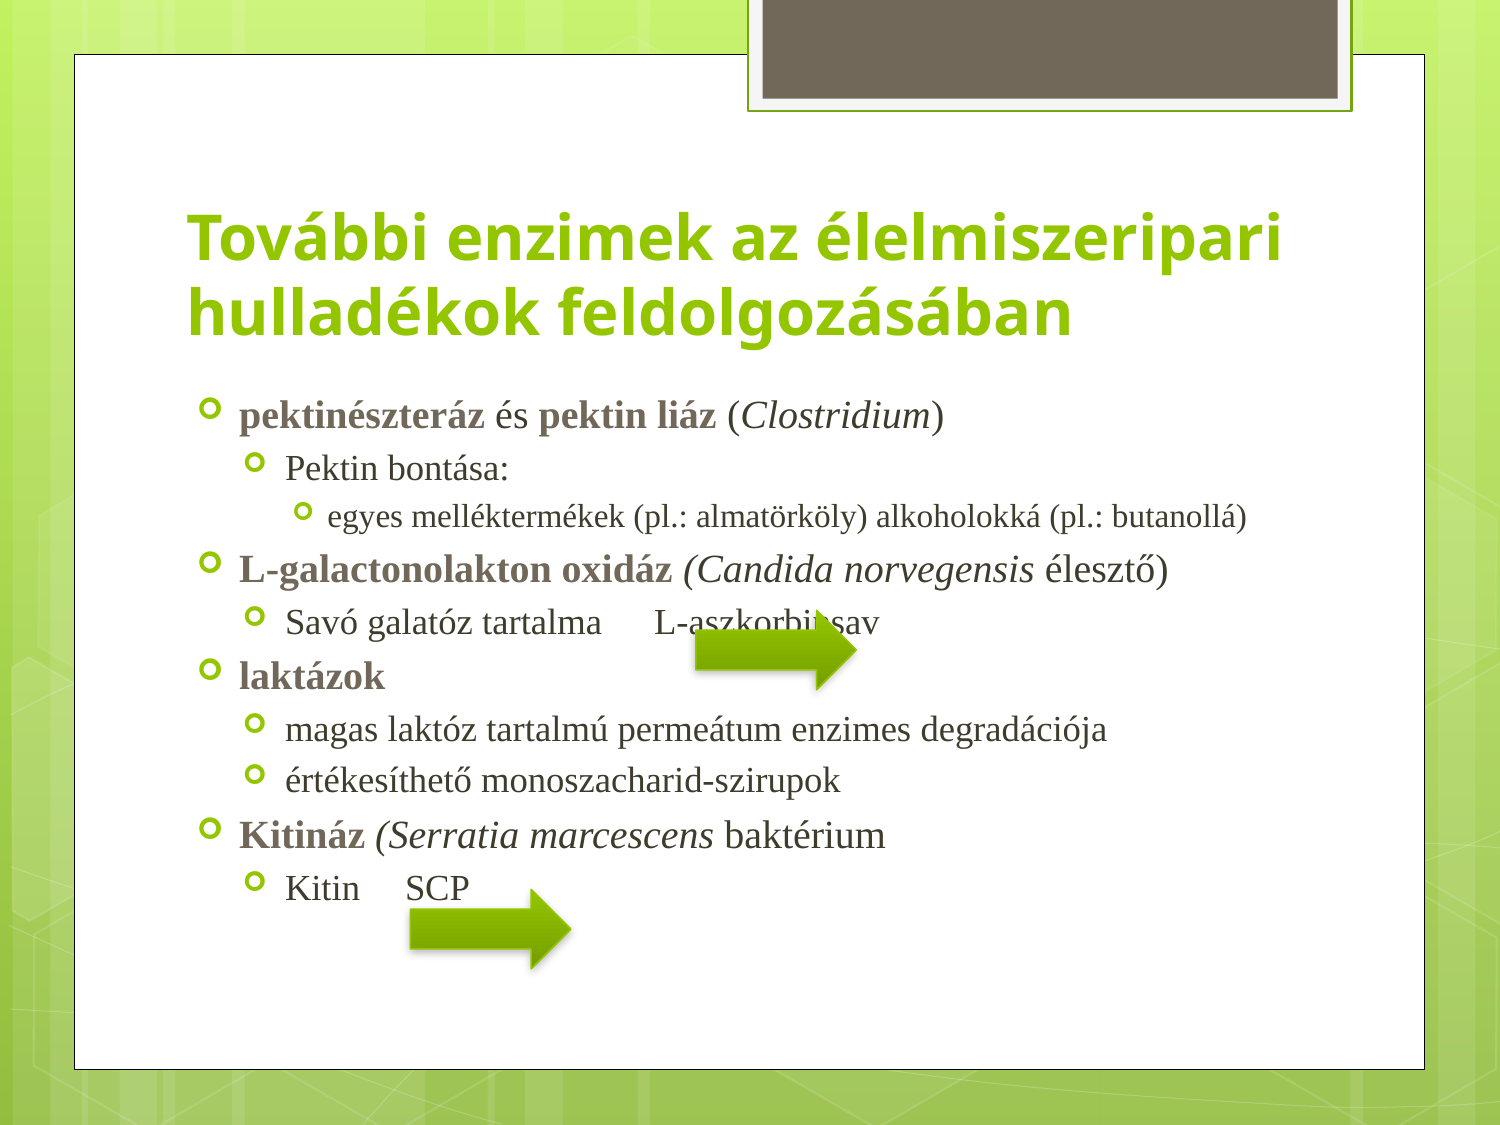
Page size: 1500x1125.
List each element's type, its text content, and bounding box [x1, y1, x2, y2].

text_box [409, 888, 572, 970]
list pektinészteráz és pektin liáz (Clostridium) Pektin bontása: egyes melléktermékek (pl.: almatörköly) alkoholokká (pl.: butanollá) L-galactonolakton oxidáz (Candida norvegensis élesztő) Savó galatóz tartalma L-aszkorbinsav laktázok magas laktóz tartalmú permeátum enzimes degradációja értékesíthető monoszacharid-szirupok Kitináz (Serratia marcescens baktérium Kitin SCP [171, 381, 1283, 957]
text_box [695, 609, 857, 691]
title További enzimek az élelmiszeripari hulladékok feldolgozásában [171, 168, 1324, 357]
